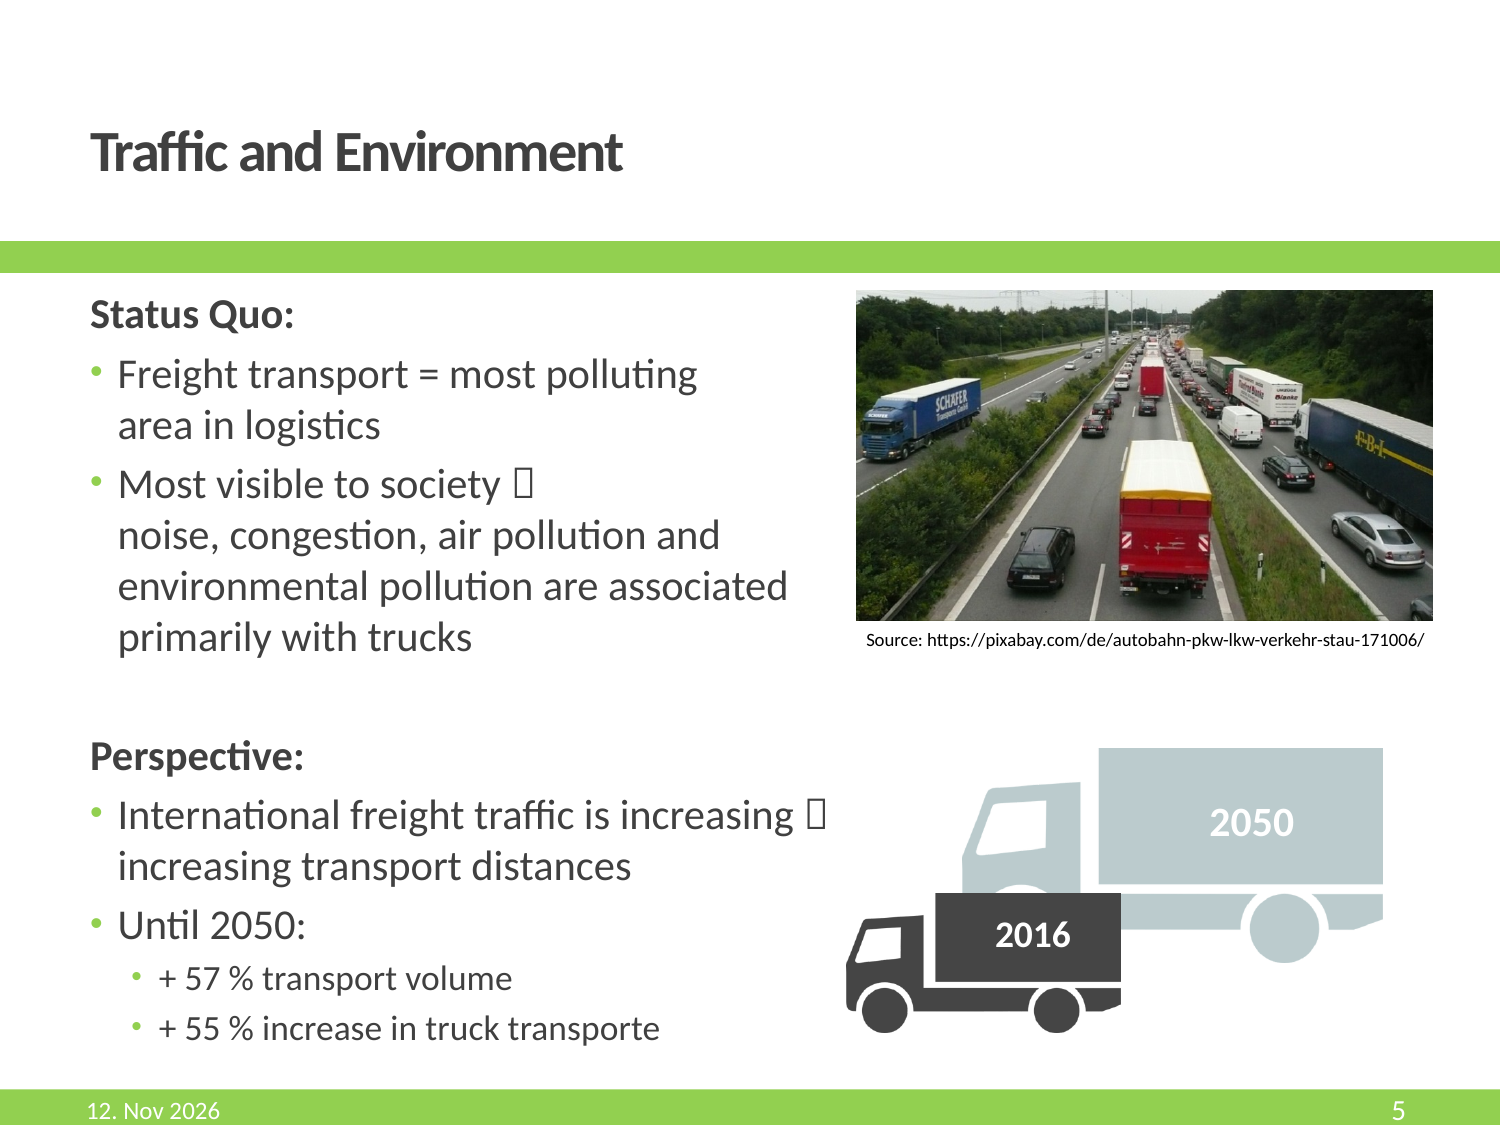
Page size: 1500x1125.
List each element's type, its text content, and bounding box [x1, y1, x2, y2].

text_box Source: https://pixabay.com/de/autobahn-pkw-lkw-verkehr-stau-171006/ [851, 620, 1459, 658]
slide_number Aug-19 [71, 1082, 547, 1125]
picture [856, 290, 1433, 621]
picture [846, 748, 1383, 1034]
slide_number 5 [1246, 1082, 1422, 1125]
title Traffic and Environment [75, 66, 857, 229]
list Status Quo: Freight transport = most polluting area in logistics Most visible to society  noise, congestion, air pollution and environmental pollution are associated primarily with trucks Perspective: International freight traffic is increasing  increasing transport distances Until 2050: + 57 % transport volume + 55 % increase in truck transporte [75, 278, 904, 1063]
